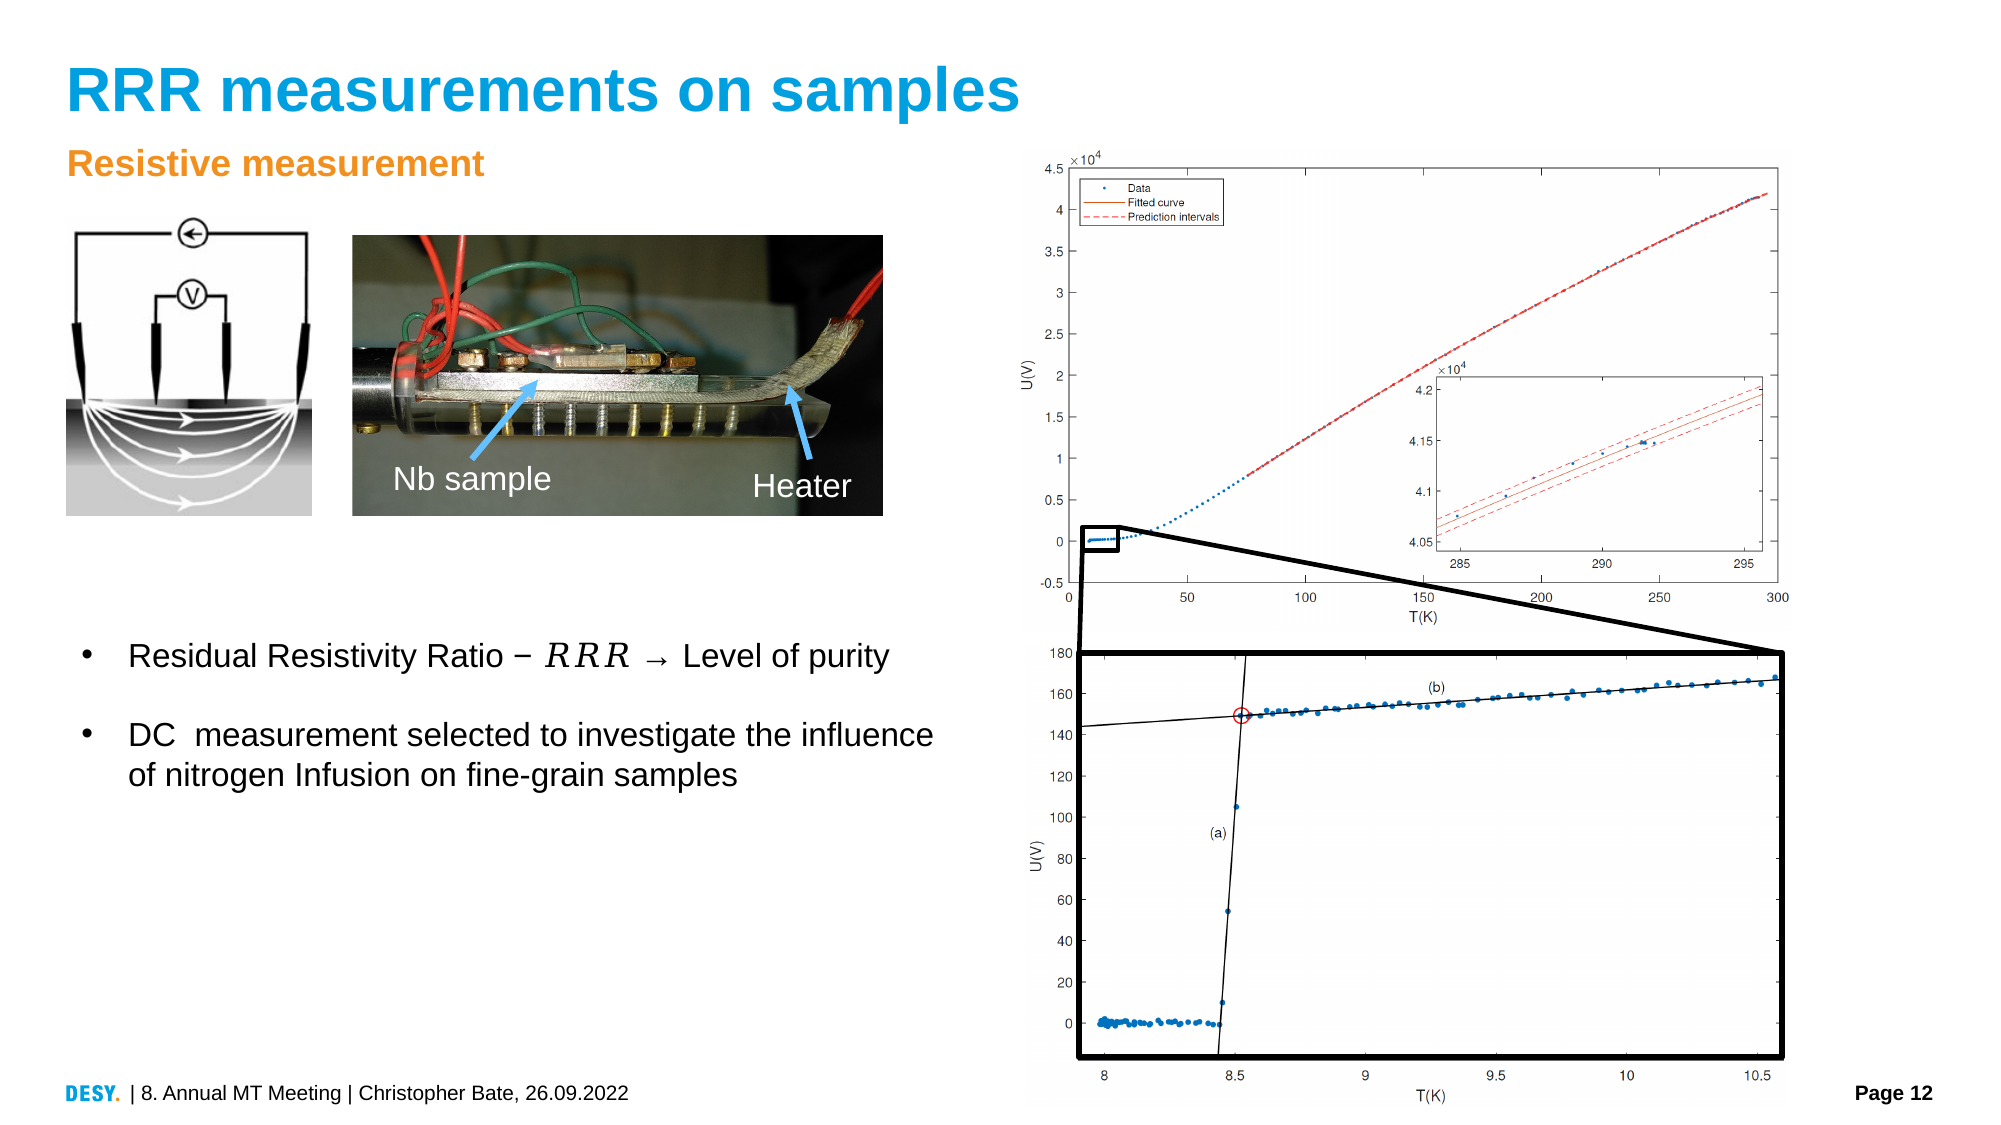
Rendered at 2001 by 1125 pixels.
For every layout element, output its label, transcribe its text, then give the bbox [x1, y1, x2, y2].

footer | 8. Annual MT Meeting | Christopher Bate, 26.09.2022 [129, 1079, 1762, 1111]
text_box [1118, 526, 1782, 654]
title RRR measurements on samples [66, 57, 1933, 132]
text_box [66, 216, 915, 519]
list Resistive measurement [66, 134, 1933, 197]
picture [1020, 148, 1792, 631]
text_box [1079, 538, 1083, 654]
picture [1025, 644, 1788, 1107]
